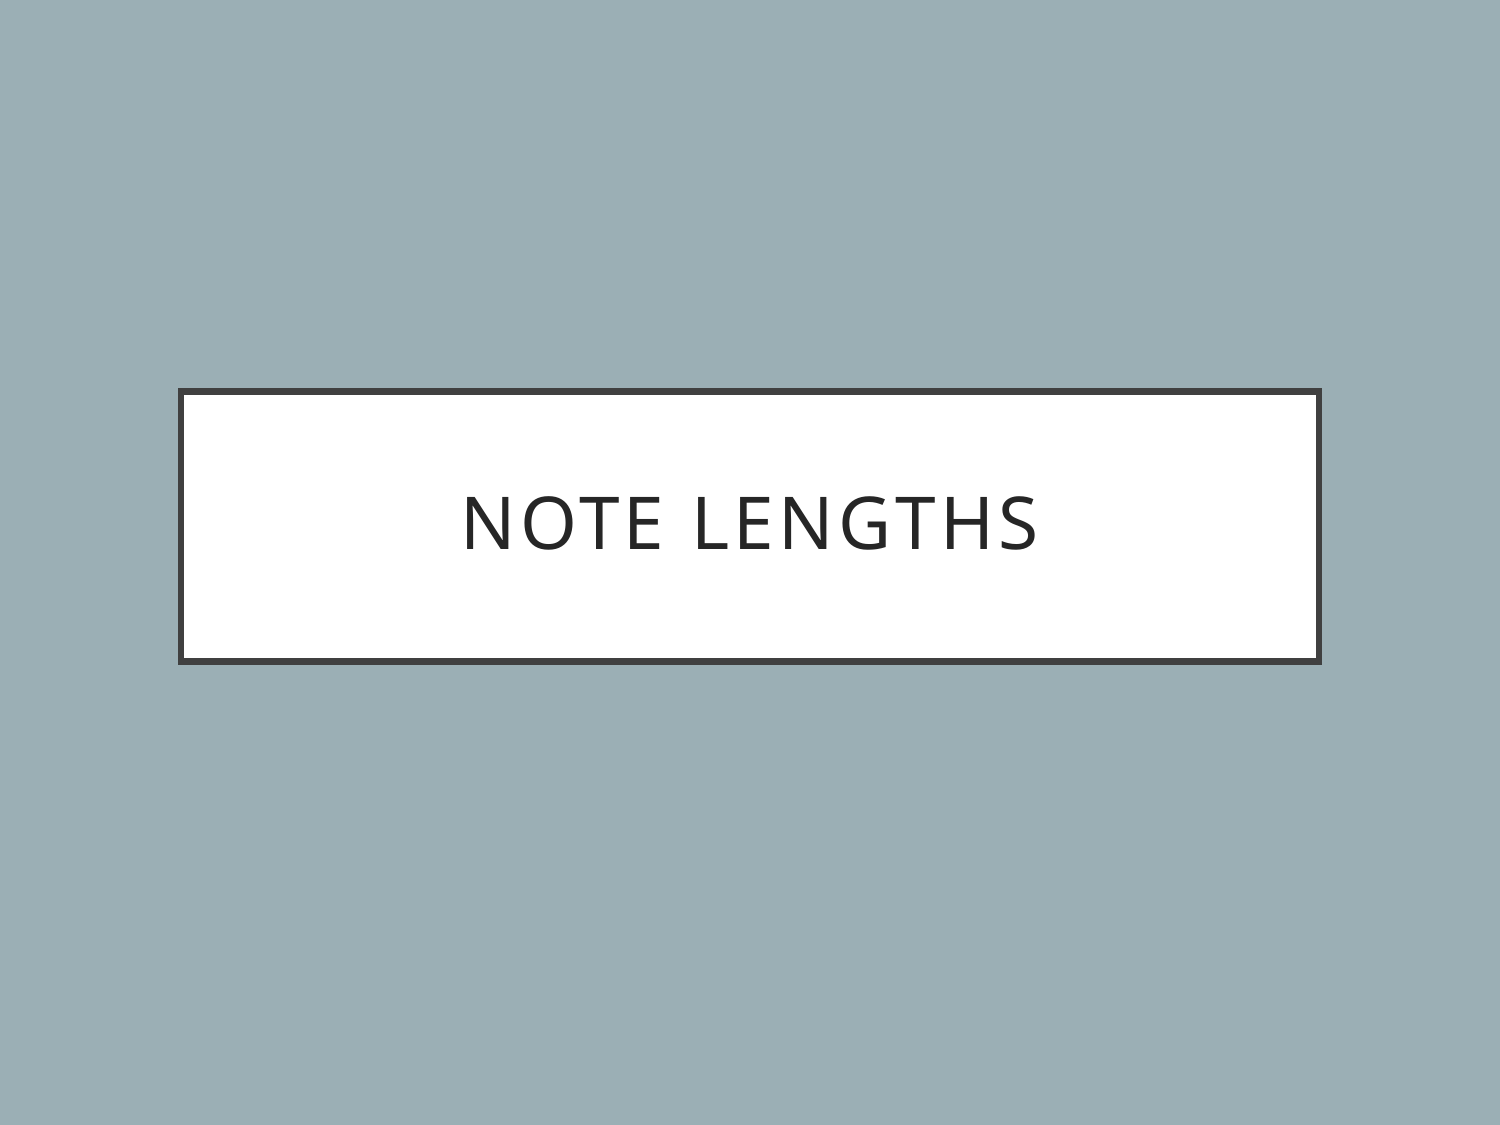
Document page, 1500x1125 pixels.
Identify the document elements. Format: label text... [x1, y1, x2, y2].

title Note lengths [178, 388, 1322, 665]
